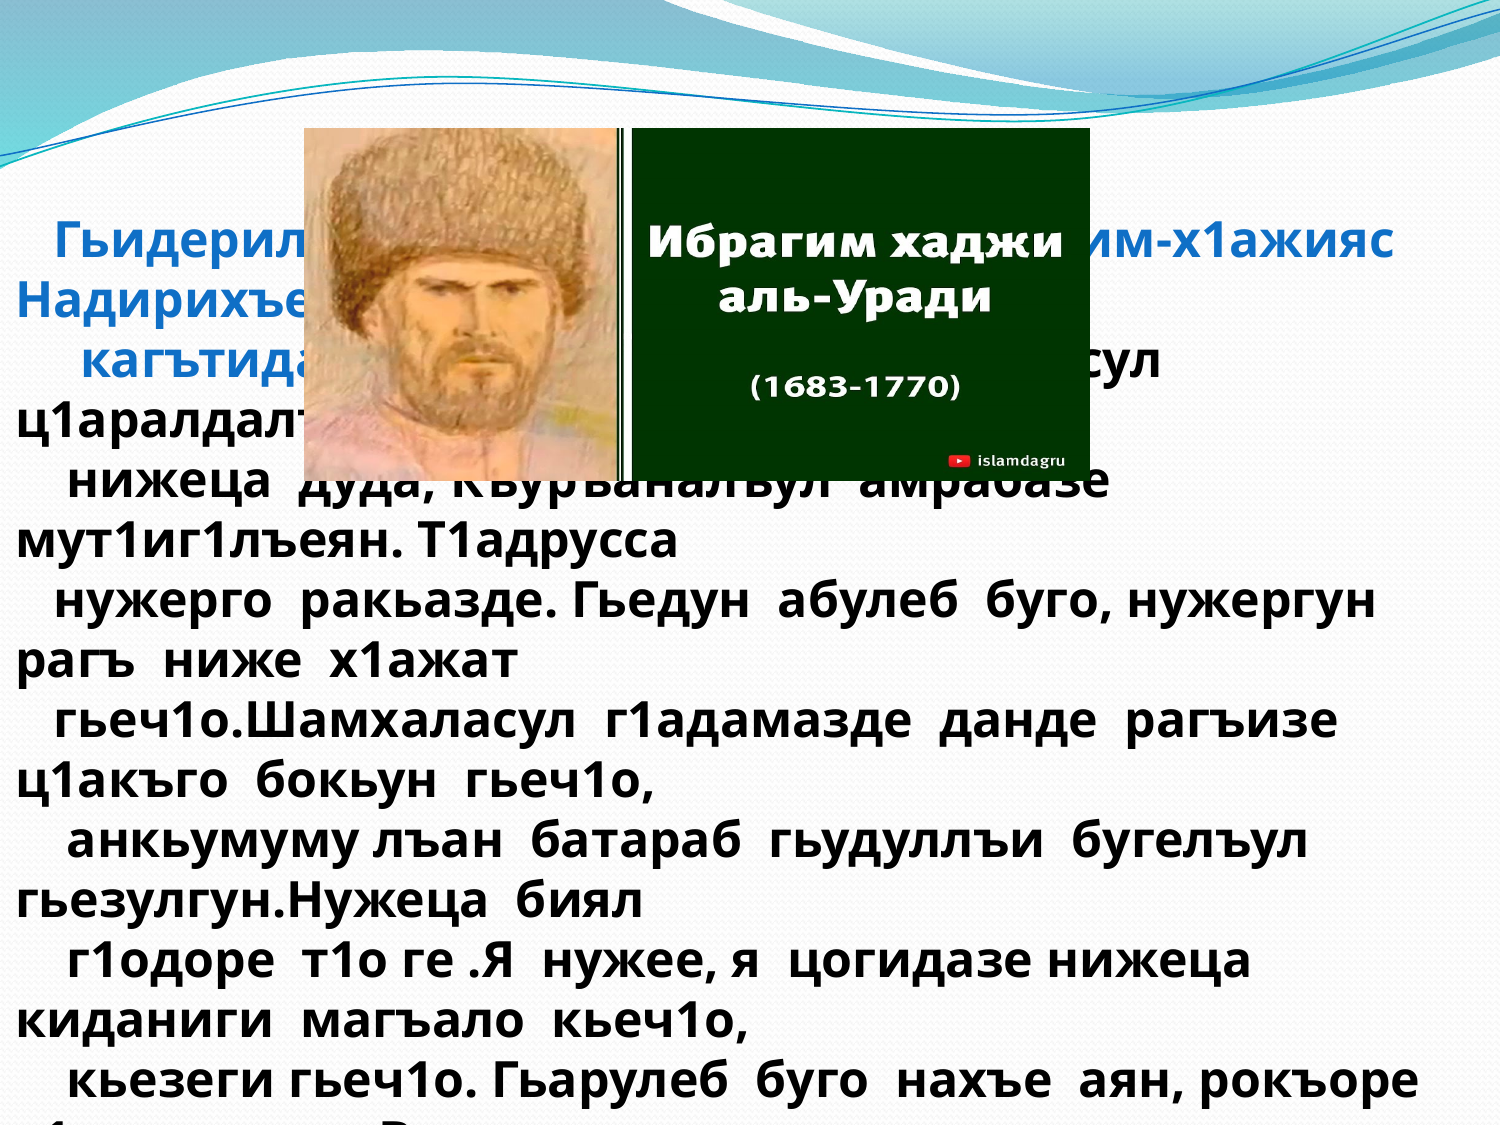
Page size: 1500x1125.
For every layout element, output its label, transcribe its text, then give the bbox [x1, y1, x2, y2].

text_box Гьидерил г1алимчи Г1урадаса Ибрагьим-х1ажияс Надирихъе бит1араб кагътида хъвалеб бук1ана: «Аллагьасул ц1аралдалъун гьарулеб буго нижеца дуда, Къуръаналъул амрабазе мут1иг1лъеян. Т1адрусса нужерго ракьазде. Гьедун абулеб буго, нужергун рагъ ниже х1ажат гьеч1о.Шамхаласул г1адамазде данде рагъизе ц1акъго бокьун гьеч1о, анкьумуму лъан батараб гьудуллъи бугелъул гьезулгун.Нужеца биял г1одоре т1о ге .Я нужее, я цогидазе нижеца киданиги магъало кьеч1о, кьезеги гьеч1о. Гьарулеб буго нахъе аян, рокъоре т1адруссаян. Ва амма, нужеца ракълилаб куцалда нижер ракь теч1они, Аллагьас хъвараб гурони бихьиларо»,-ян. [0, 0, 1500, 1125]
picture [304, 128, 1091, 481]
table_cell [297, 129, 1095, 493]
